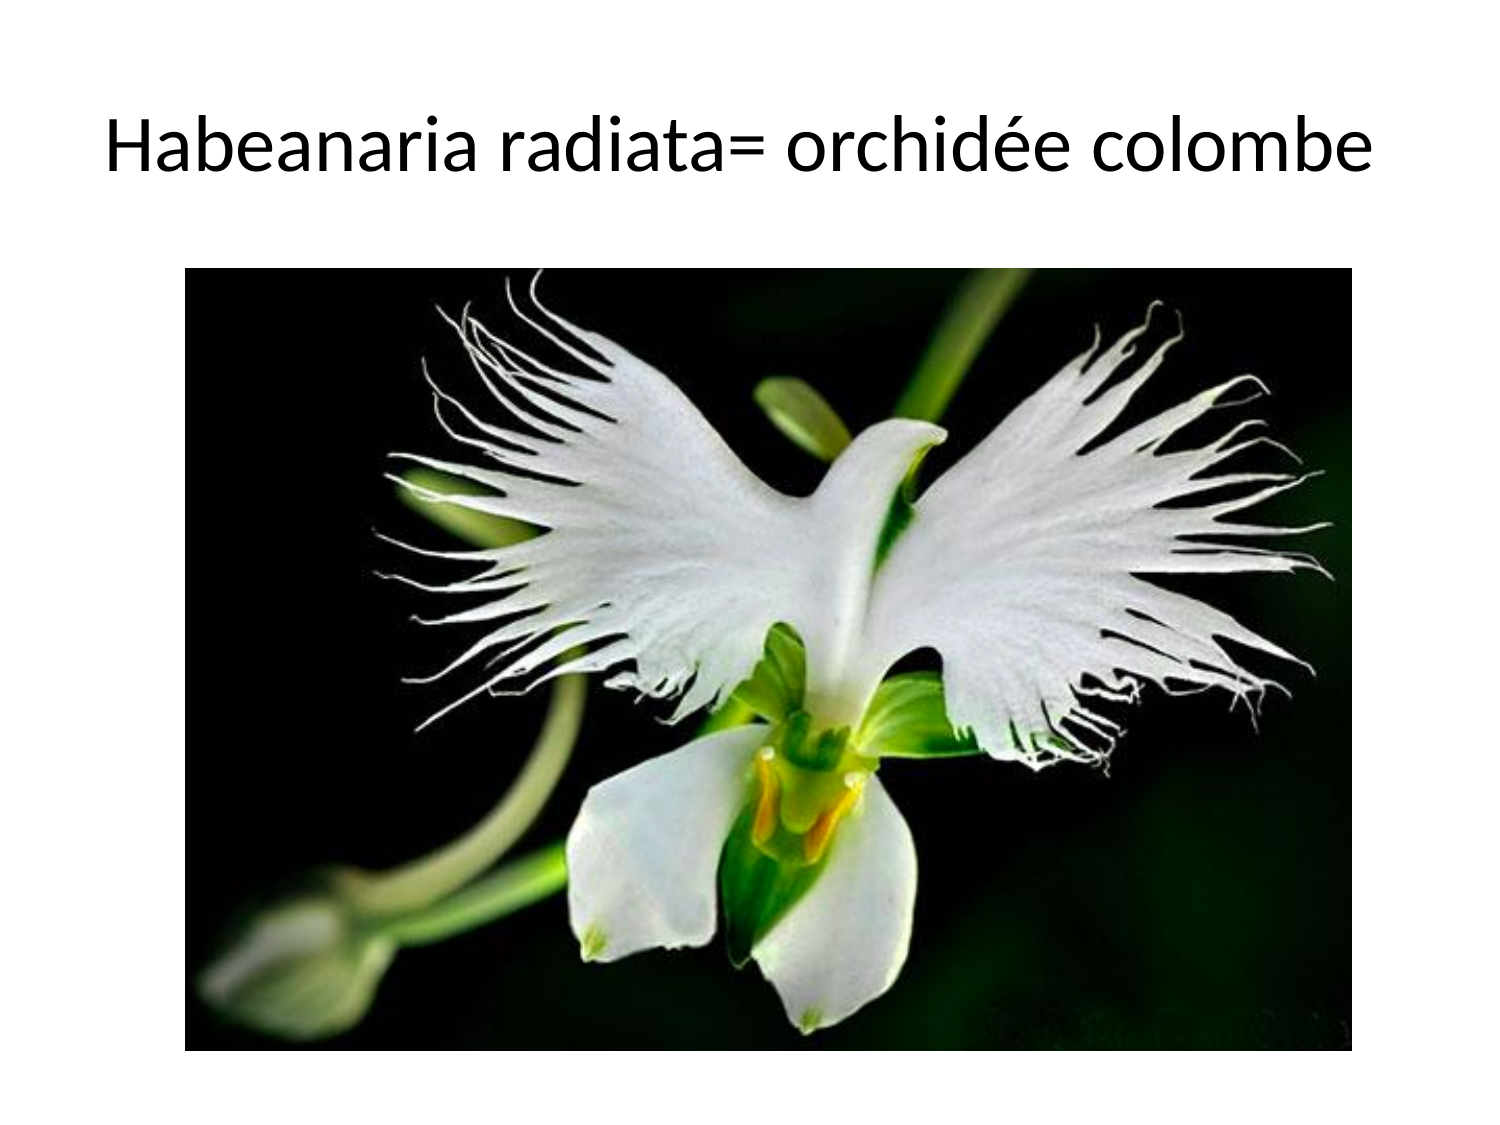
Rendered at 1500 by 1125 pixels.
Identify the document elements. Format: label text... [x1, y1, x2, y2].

title Habeanaria radiata= orchidée colombe [75, 45, 1425, 233]
picture [184, 268, 1353, 1051]
